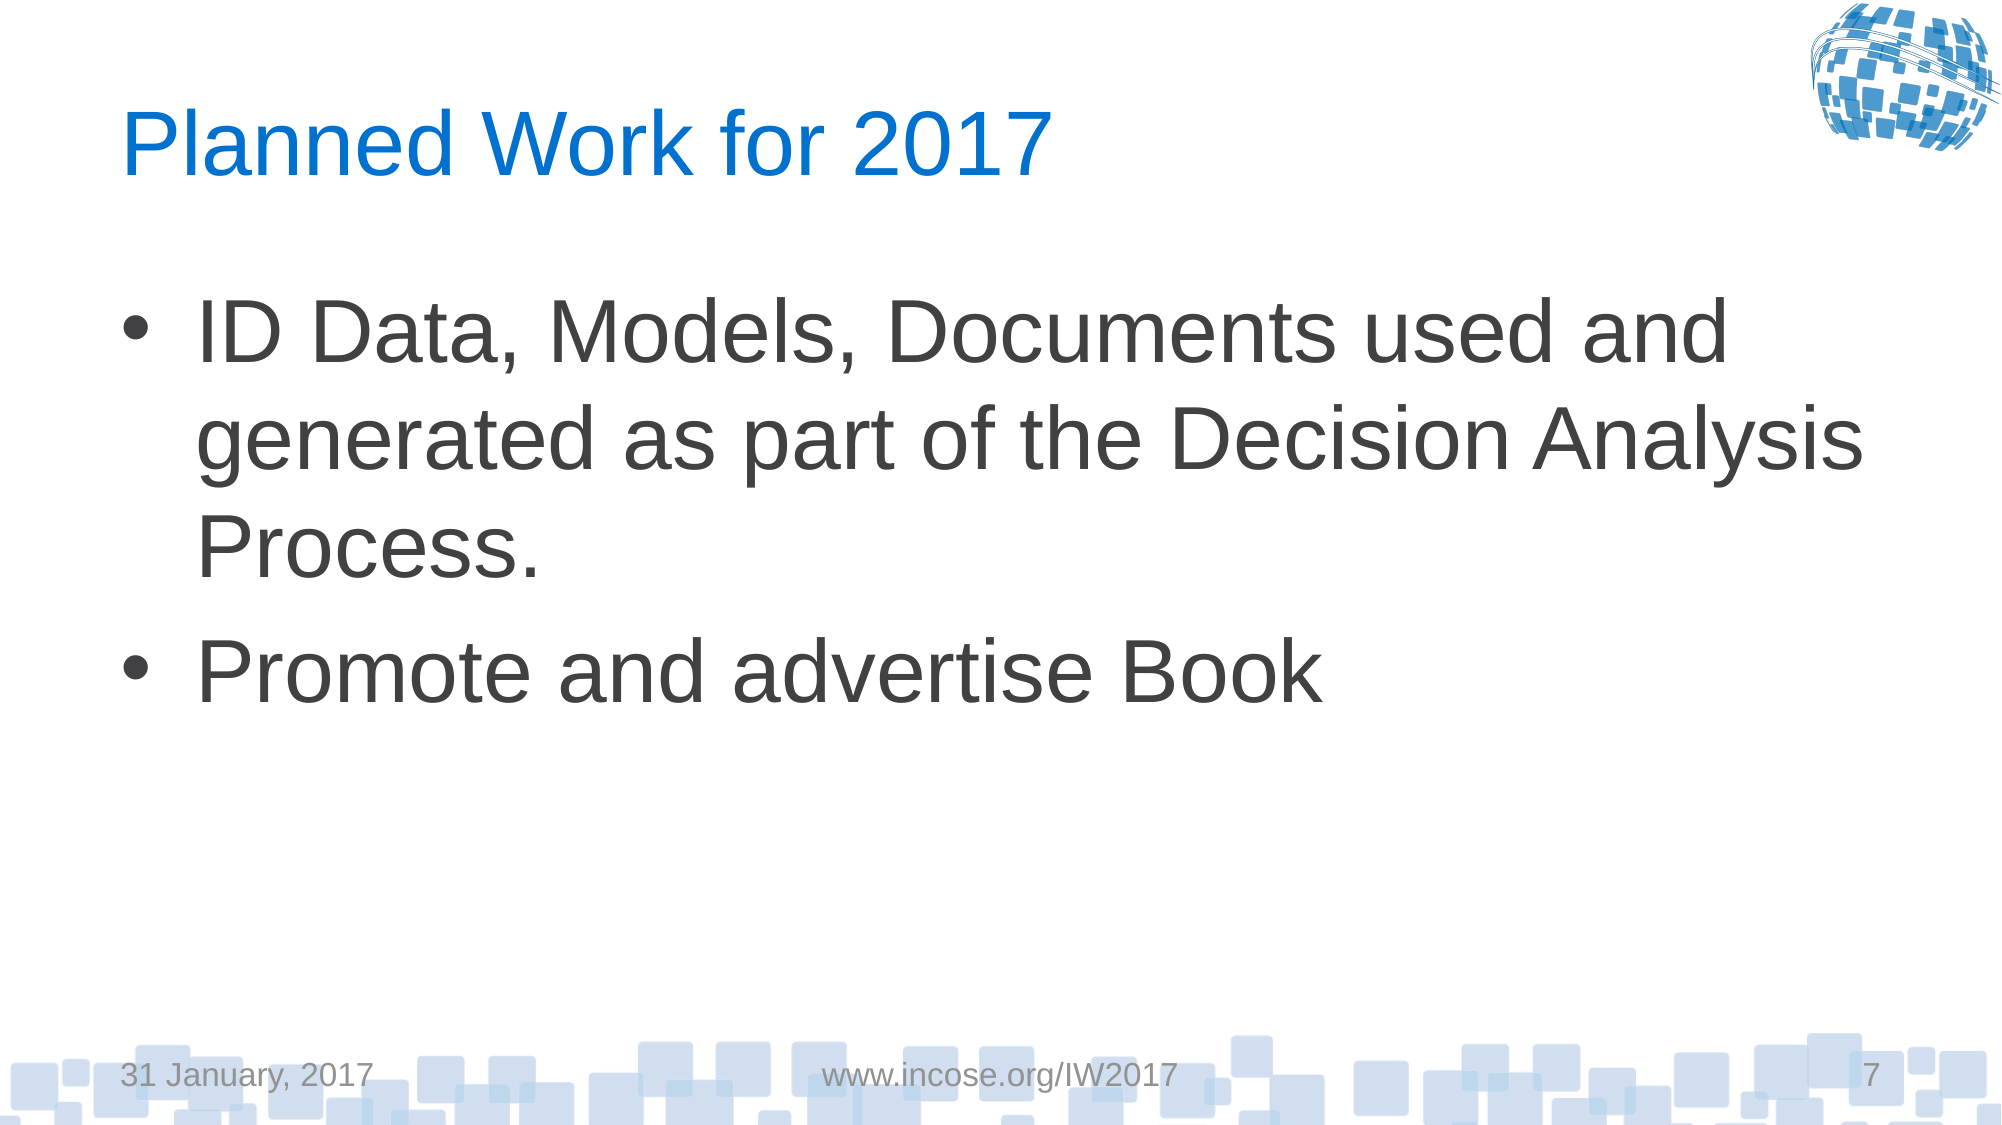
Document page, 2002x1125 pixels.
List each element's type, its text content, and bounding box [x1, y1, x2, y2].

picture [0, 0, 2002, 1125]
slide_number 7 [1434, 1042, 1901, 1103]
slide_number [100, 1042, 567, 1103]
list ID Data, Models, Documents used and generated as part of the Decision Analysis Process. Promote and advertise Book [100, 262, 1901, 1005]
title Planned Work for 2017 [100, 45, 1901, 233]
footer www.incose.org/IW2017 [683, 1042, 1318, 1103]
